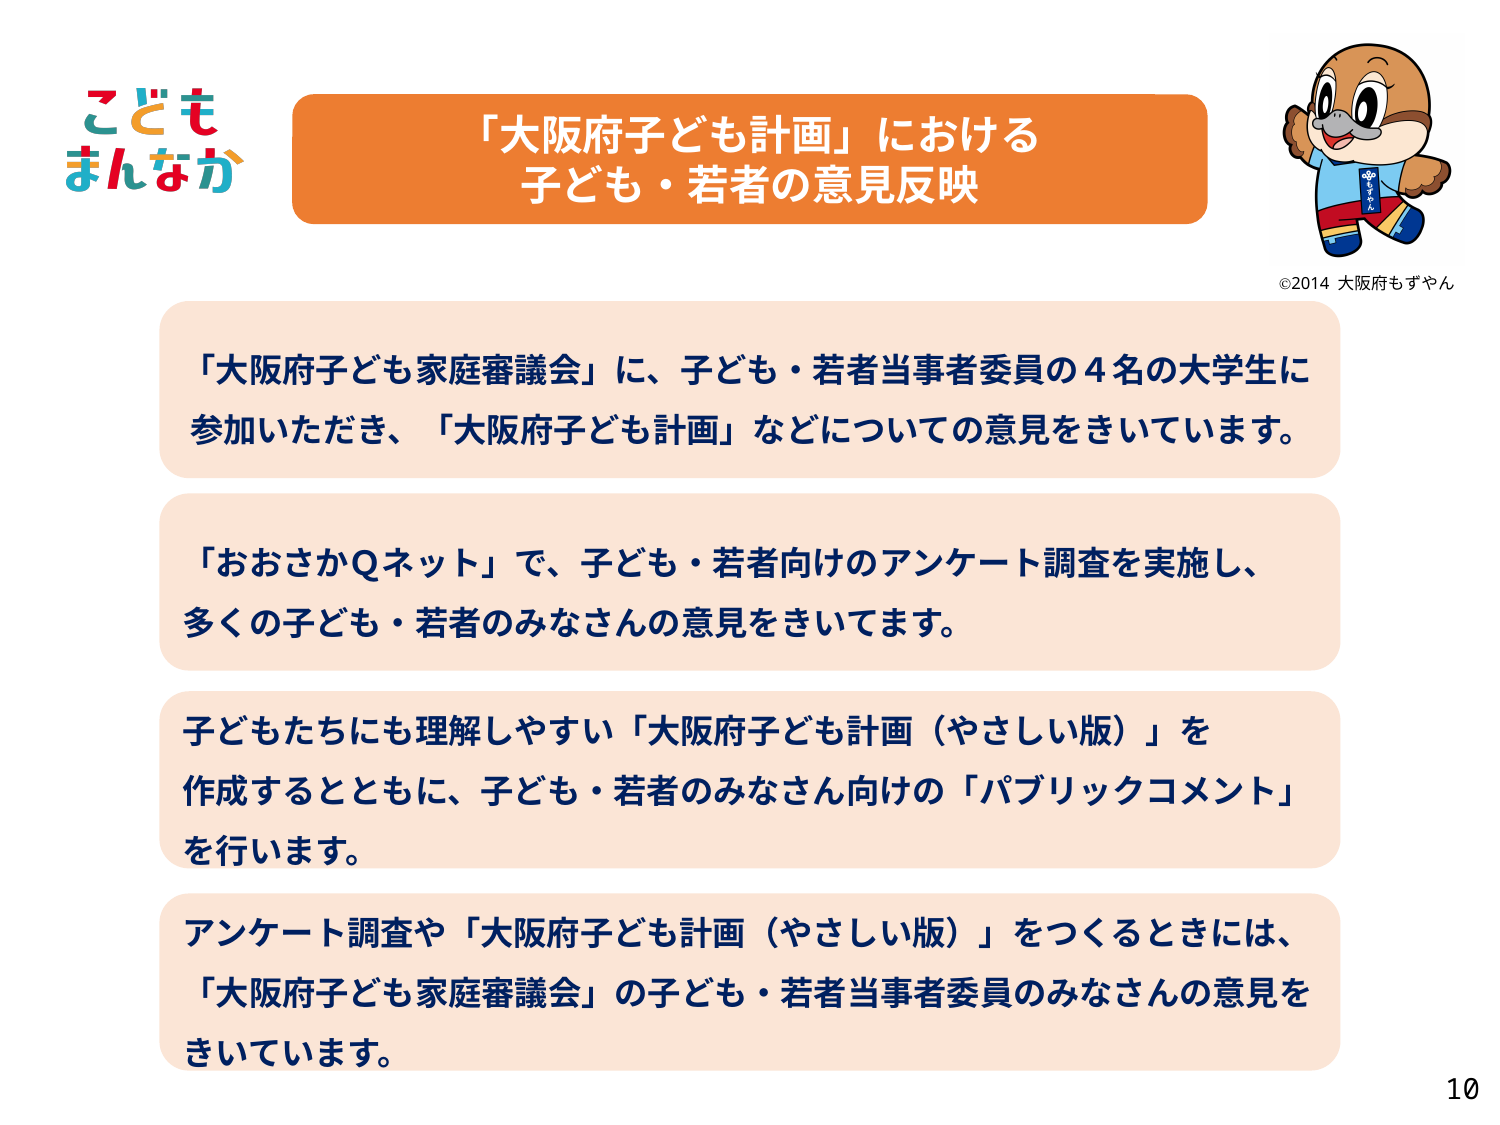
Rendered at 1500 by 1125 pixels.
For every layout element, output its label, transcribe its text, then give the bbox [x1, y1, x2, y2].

slide_number 10 [1157, 1060, 1496, 1121]
text_box 「大阪府子ども計画」における 子ども・若者の意見反映 [291, 93, 1209, 226]
text_box 「大阪府子ども家庭審議会」に、子ども・若者当事者委員の４名の大学生に 参加いただき、「大阪府子ども計画」などについての意見をきいています。 [158, 299, 1342, 480]
text_box アンケート調査や「大阪府子ども計画（やさしい版）」をつくるときには、「大阪府子ども家庭審議会」の子ども・若者当事者委員のみなさんの意見をきいています。 [158, 892, 1342, 1072]
picture [66, 88, 244, 193]
text_box Ⓒ2014 大阪府もずやん [1216, 265, 1500, 300]
text_box 子どもたちにも理解しやすい「大阪府子ども計画（やさしい版）」を 作成するとともに、子ども・若者のみなさん向けの「パブリックコメント」を行います。 [158, 690, 1342, 870]
text_box 「おおさかＱネット」で、子ども・若者向けのアンケート調査を実施し、 多くの子ども・若者のみなさんの意見をきいてます。 [158, 492, 1342, 672]
picture [1269, 33, 1465, 266]
